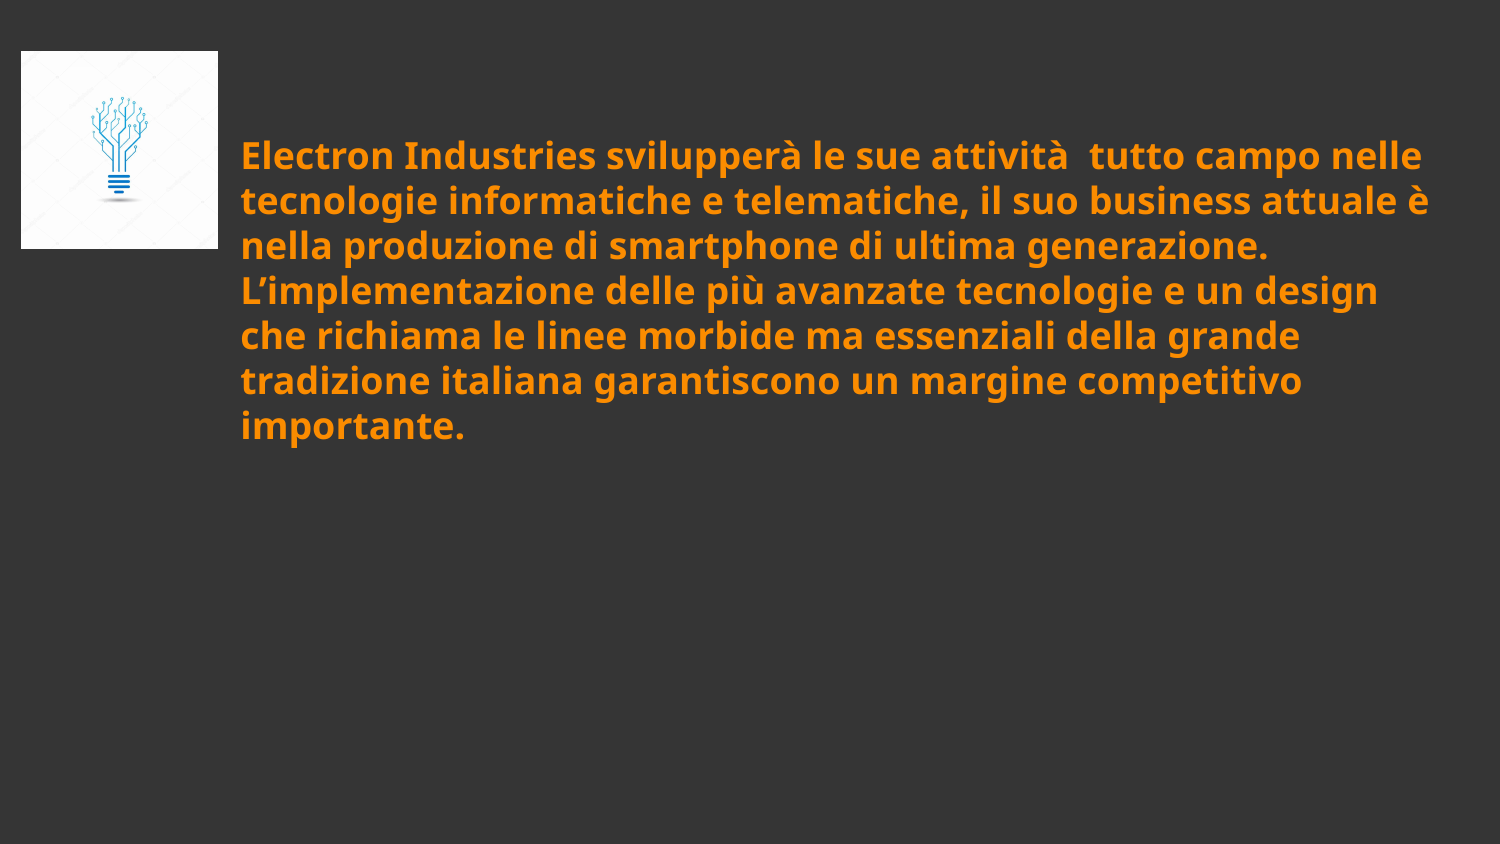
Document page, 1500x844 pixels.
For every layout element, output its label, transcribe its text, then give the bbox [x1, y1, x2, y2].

title Electron Industries svilupperà le sue attività tutto campo nelle tecnologie informatiche e telematiche, il suo business attuale è nella produzione di smartphone di ultima generazione. L’implementazione delle più avanzate tecnologie e un design che richiama le linee morbide ma essenziali della grande tradizione italiana garantiscono un margine competitivo importante. [225, 116, 1463, 746]
picture [20, 51, 219, 249]
